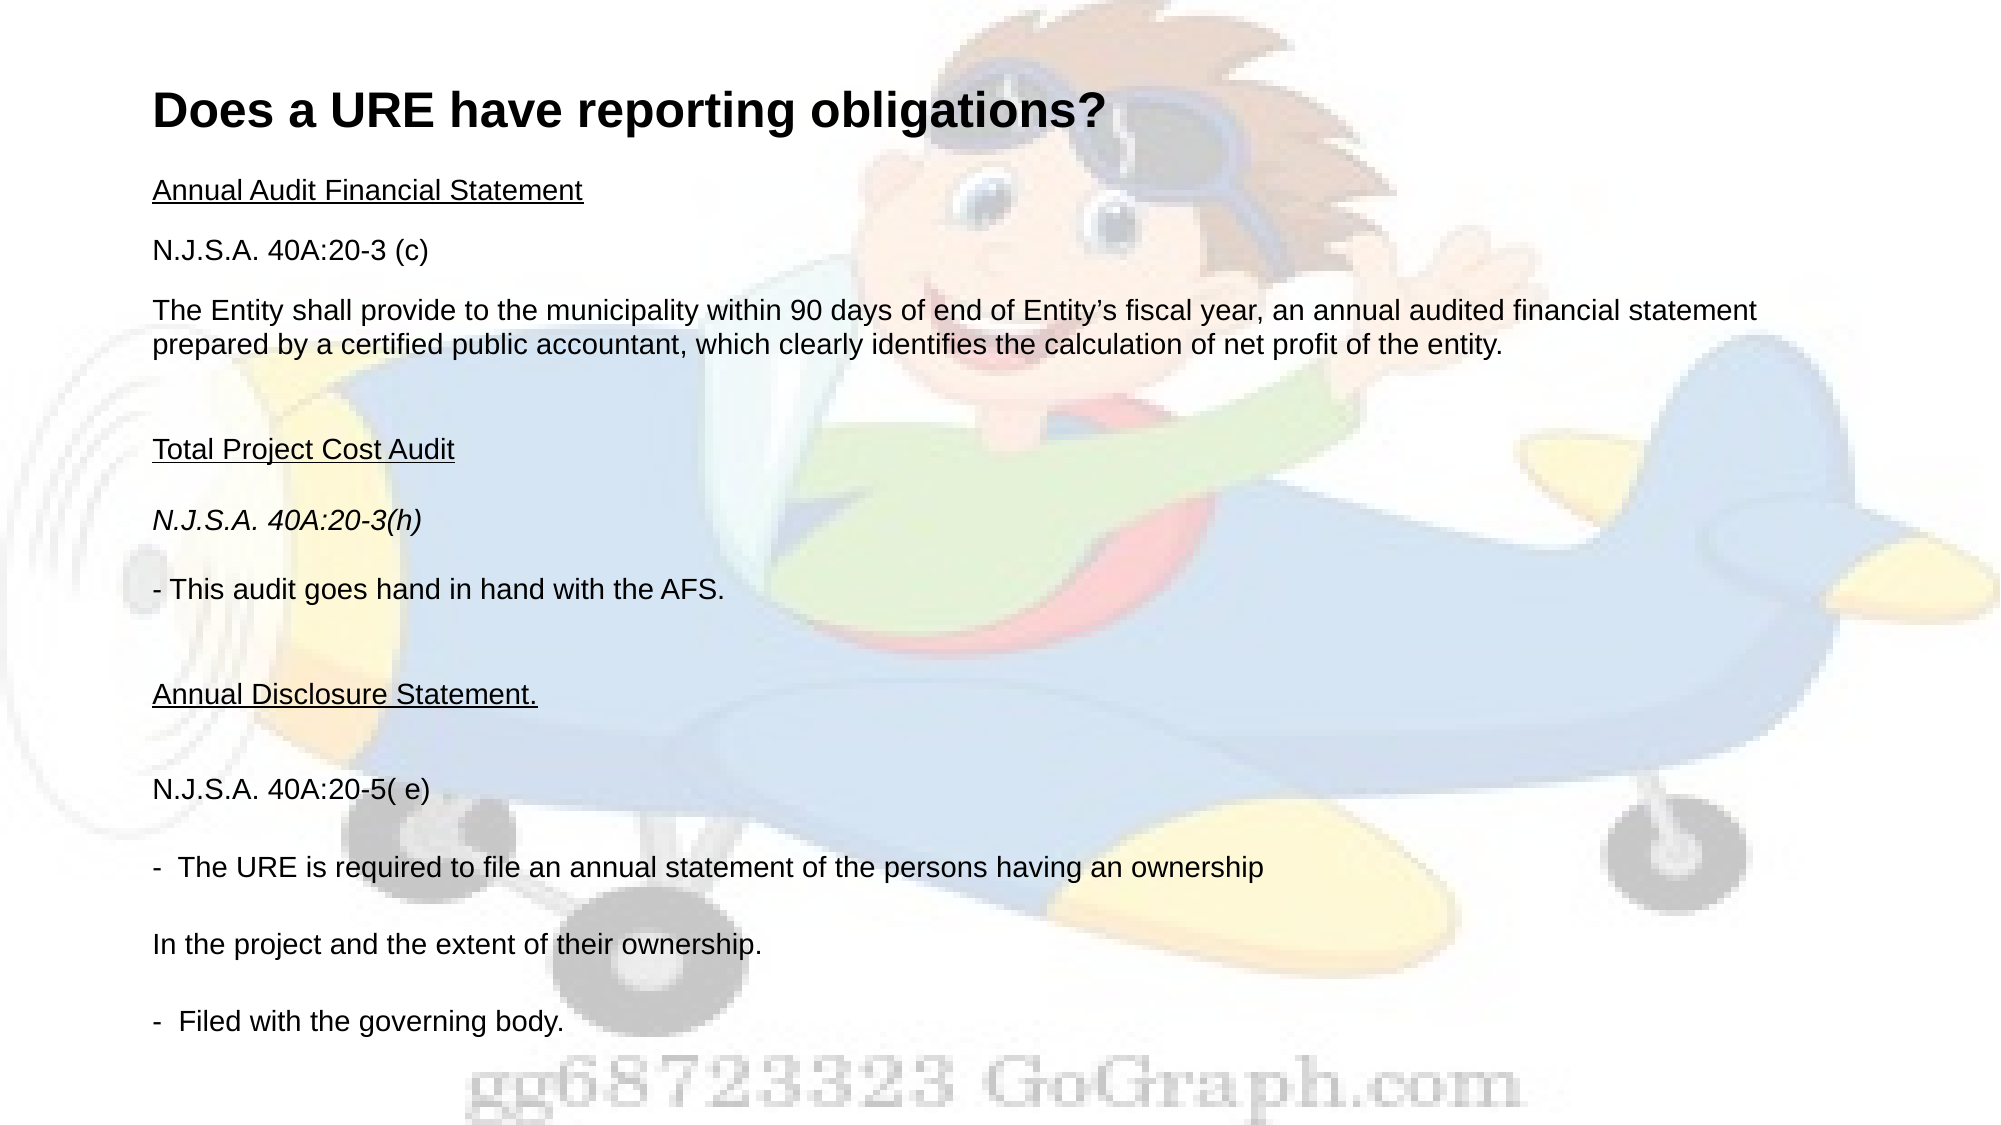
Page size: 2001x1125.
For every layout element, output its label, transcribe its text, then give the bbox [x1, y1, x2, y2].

text_box Annual Audit Financial Statement N.J.S.A. 40A:20-3 (c) The Entity shall provide to the municipality within 90 days of end of Entity’s fiscal year, an annual audited financial statement prepared by a certified public accountant, which clearly identifies the calculation of net profit of the entity. Total Project Cost Audit N.J.S.A. 40A:20-3(h) - This audit goes hand in hand with the AFS. Annual Disclosure Statement. N.J.S.A. 40A:20-5( e) - The URE is required to file an annual statement of the persons having an ownership In the project and the extent of their ownership. - Filed with the governing body. [137, 163, 1777, 1045]
title Does a URE have reporting obligations? [137, 59, 1863, 164]
